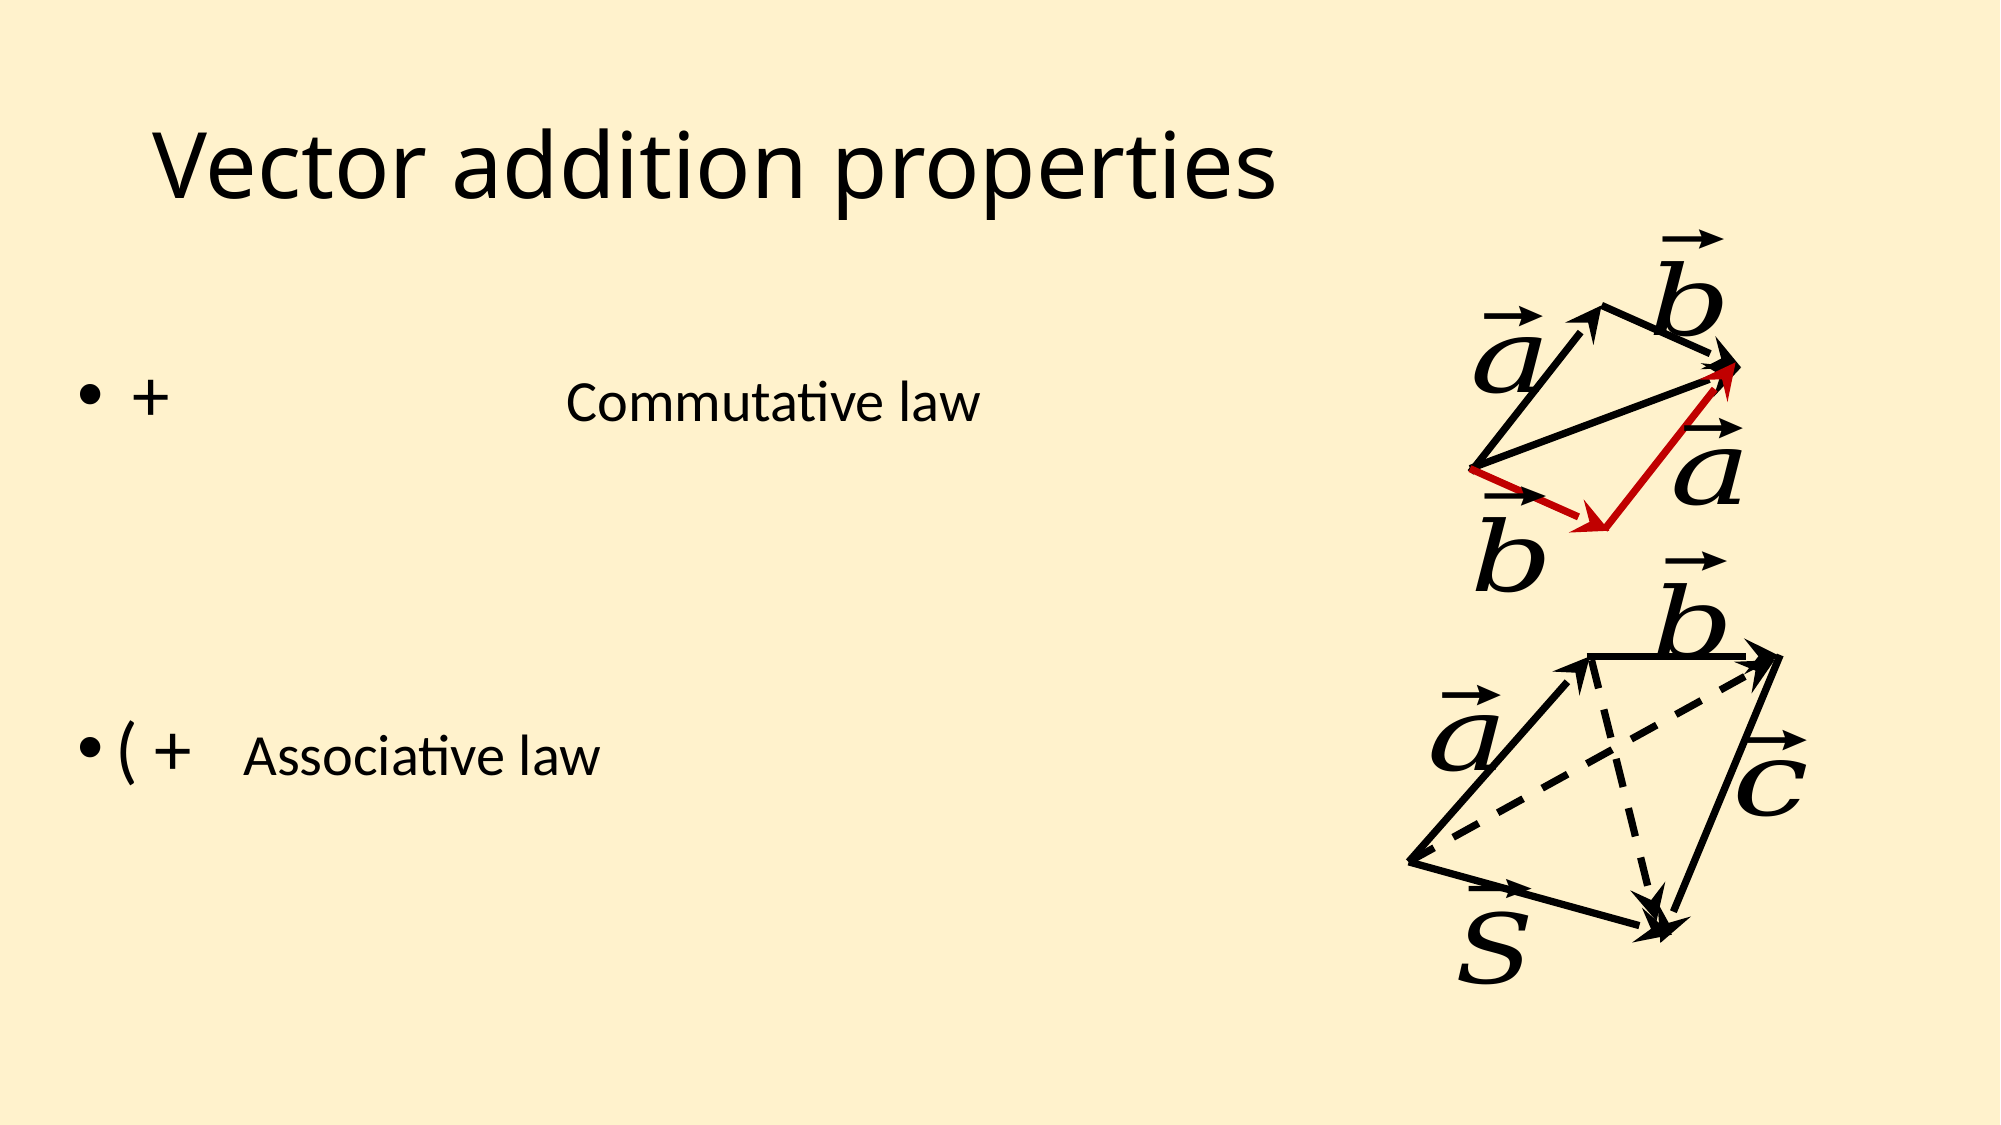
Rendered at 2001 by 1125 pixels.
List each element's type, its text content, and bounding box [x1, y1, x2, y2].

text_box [1408, 862, 1672, 935]
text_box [1736, 367, 1742, 469]
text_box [1601, 305, 1742, 367]
title Vector addition properties [137, 59, 1863, 278]
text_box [1604, 362, 1736, 530]
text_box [1408, 660, 1591, 862]
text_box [1469, 468, 1610, 531]
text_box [1657, 660, 1775, 862]
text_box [1408, 656, 1590, 660]
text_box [1660, 654, 1781, 943]
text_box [1470, 305, 1601, 367]
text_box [1591, 660, 1657, 922]
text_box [1470, 367, 1604, 468]
